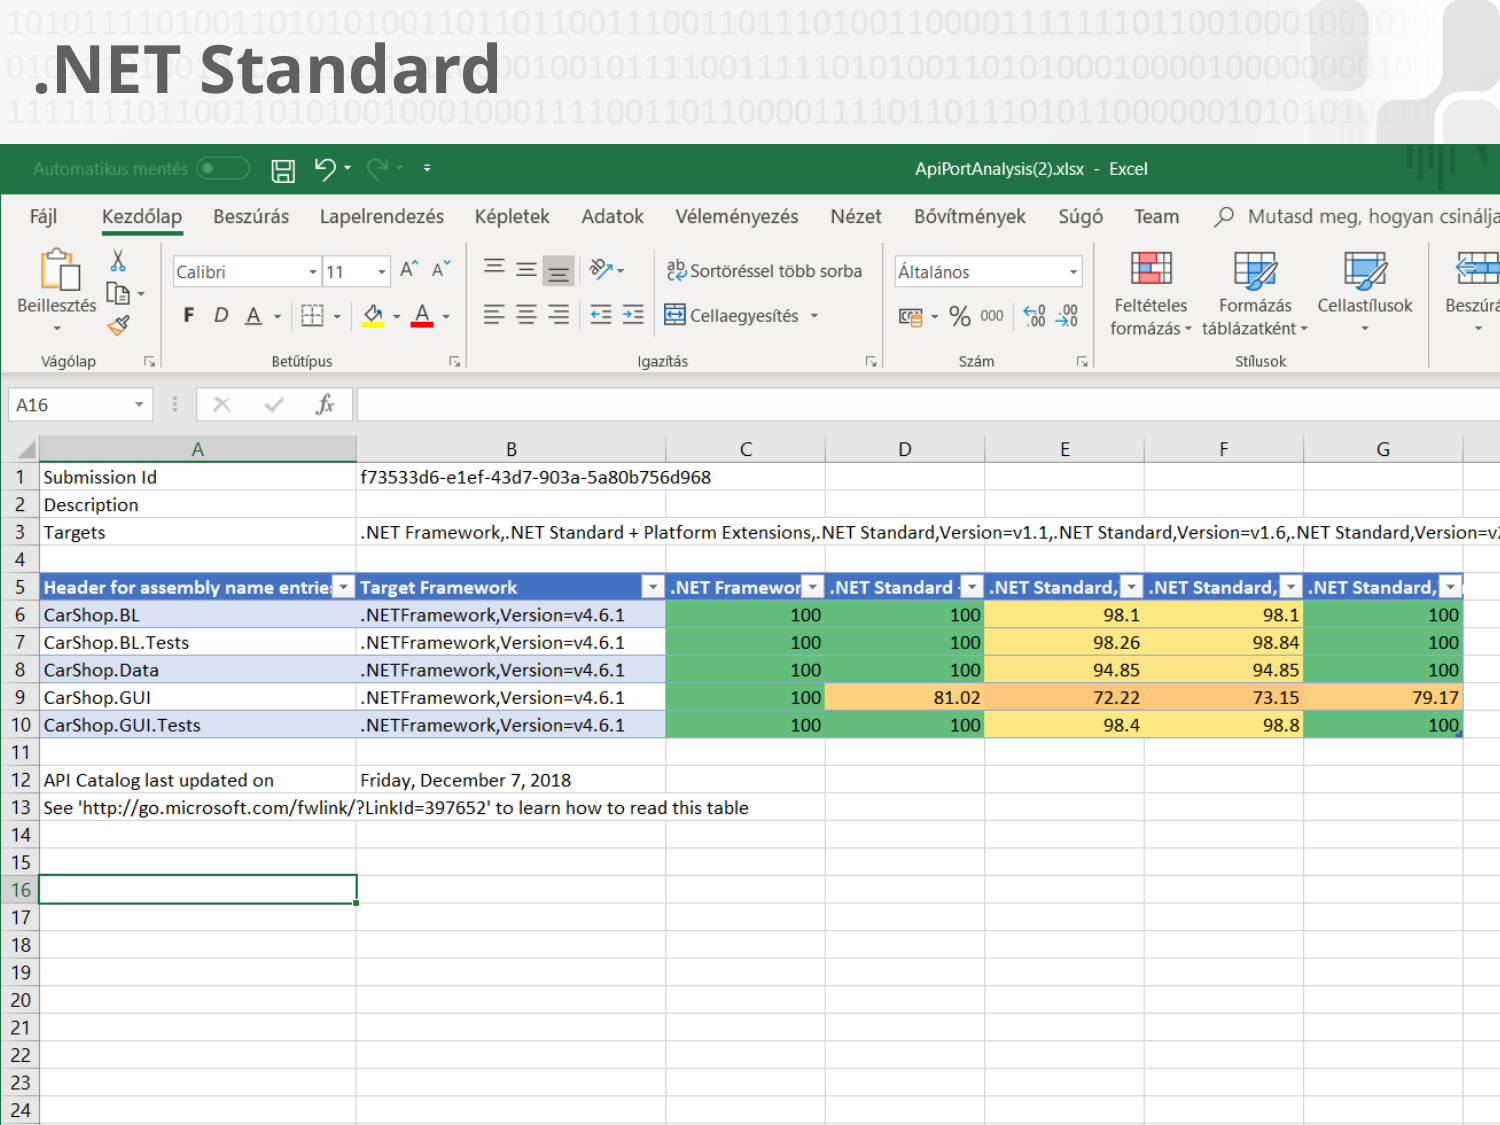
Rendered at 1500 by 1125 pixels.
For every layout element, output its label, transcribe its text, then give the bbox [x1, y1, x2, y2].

picture [0, 0, 1500, 1125]
title .NET Standard [17, 19, 1483, 114]
